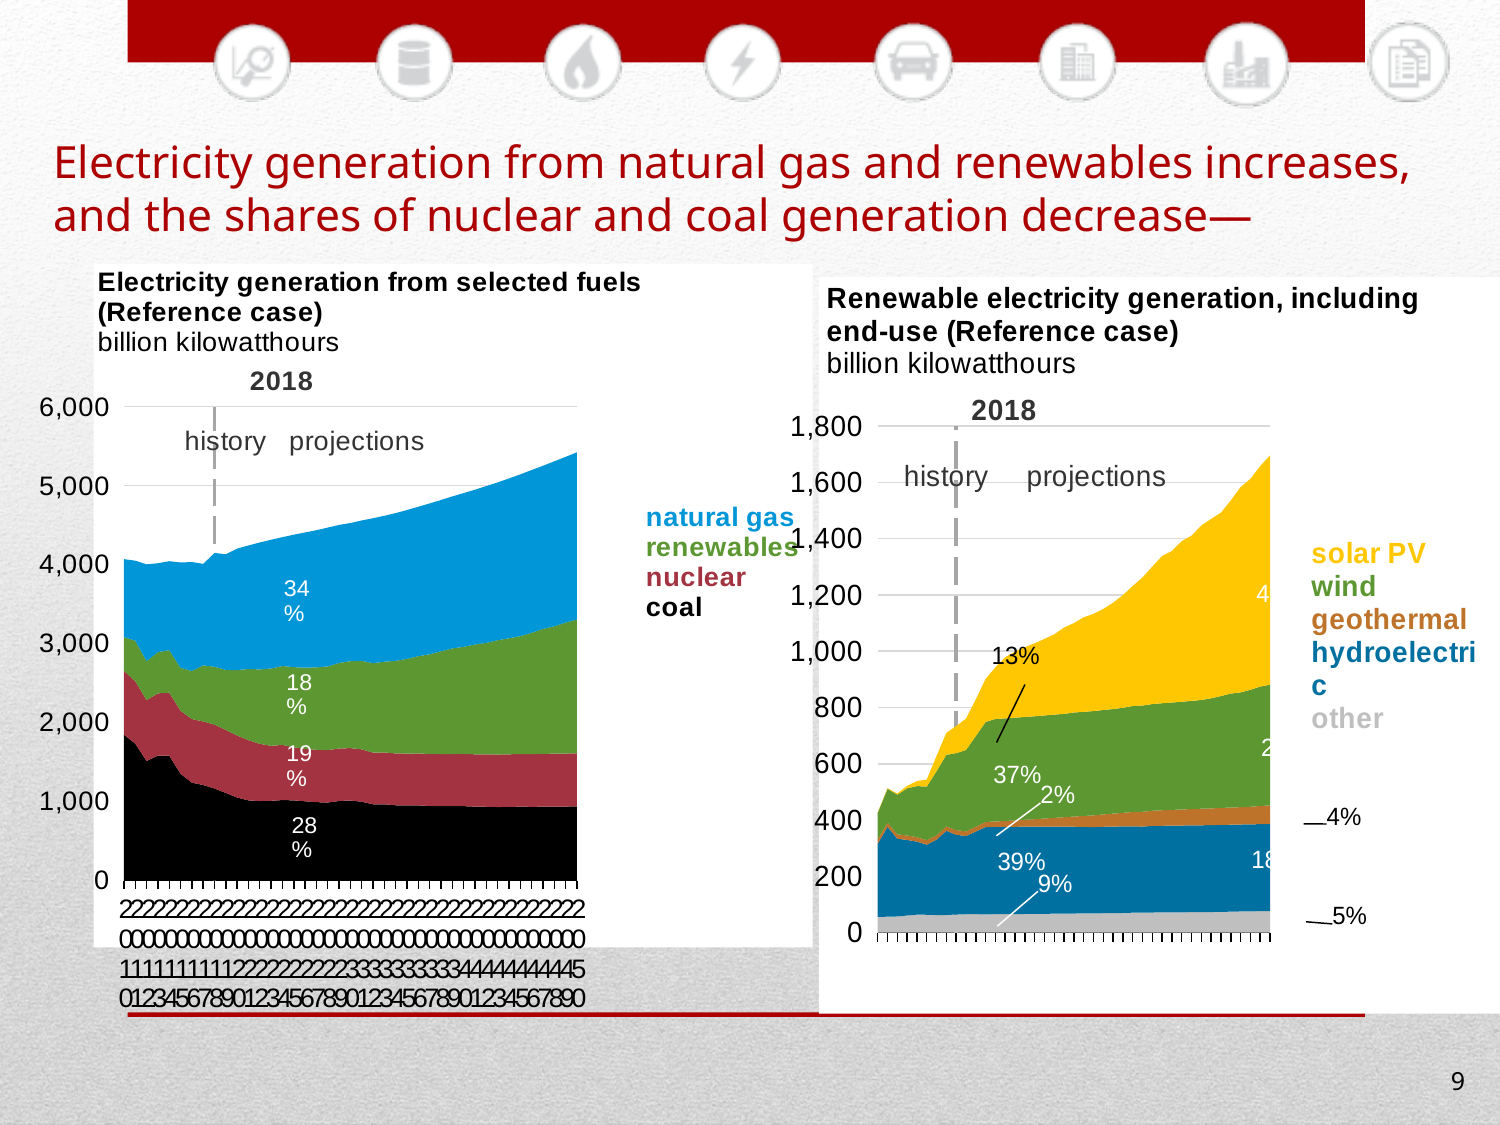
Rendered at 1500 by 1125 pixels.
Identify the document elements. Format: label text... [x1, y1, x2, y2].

slide_number 9 [1415, 1053, 1500, 1113]
chart [38, 262, 1500, 1015]
title Electricity generation from natural gas and renewables increases, and the shares of nuclear and coal generation decrease— [38, 123, 1466, 248]
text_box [211, 9, 1459, 121]
